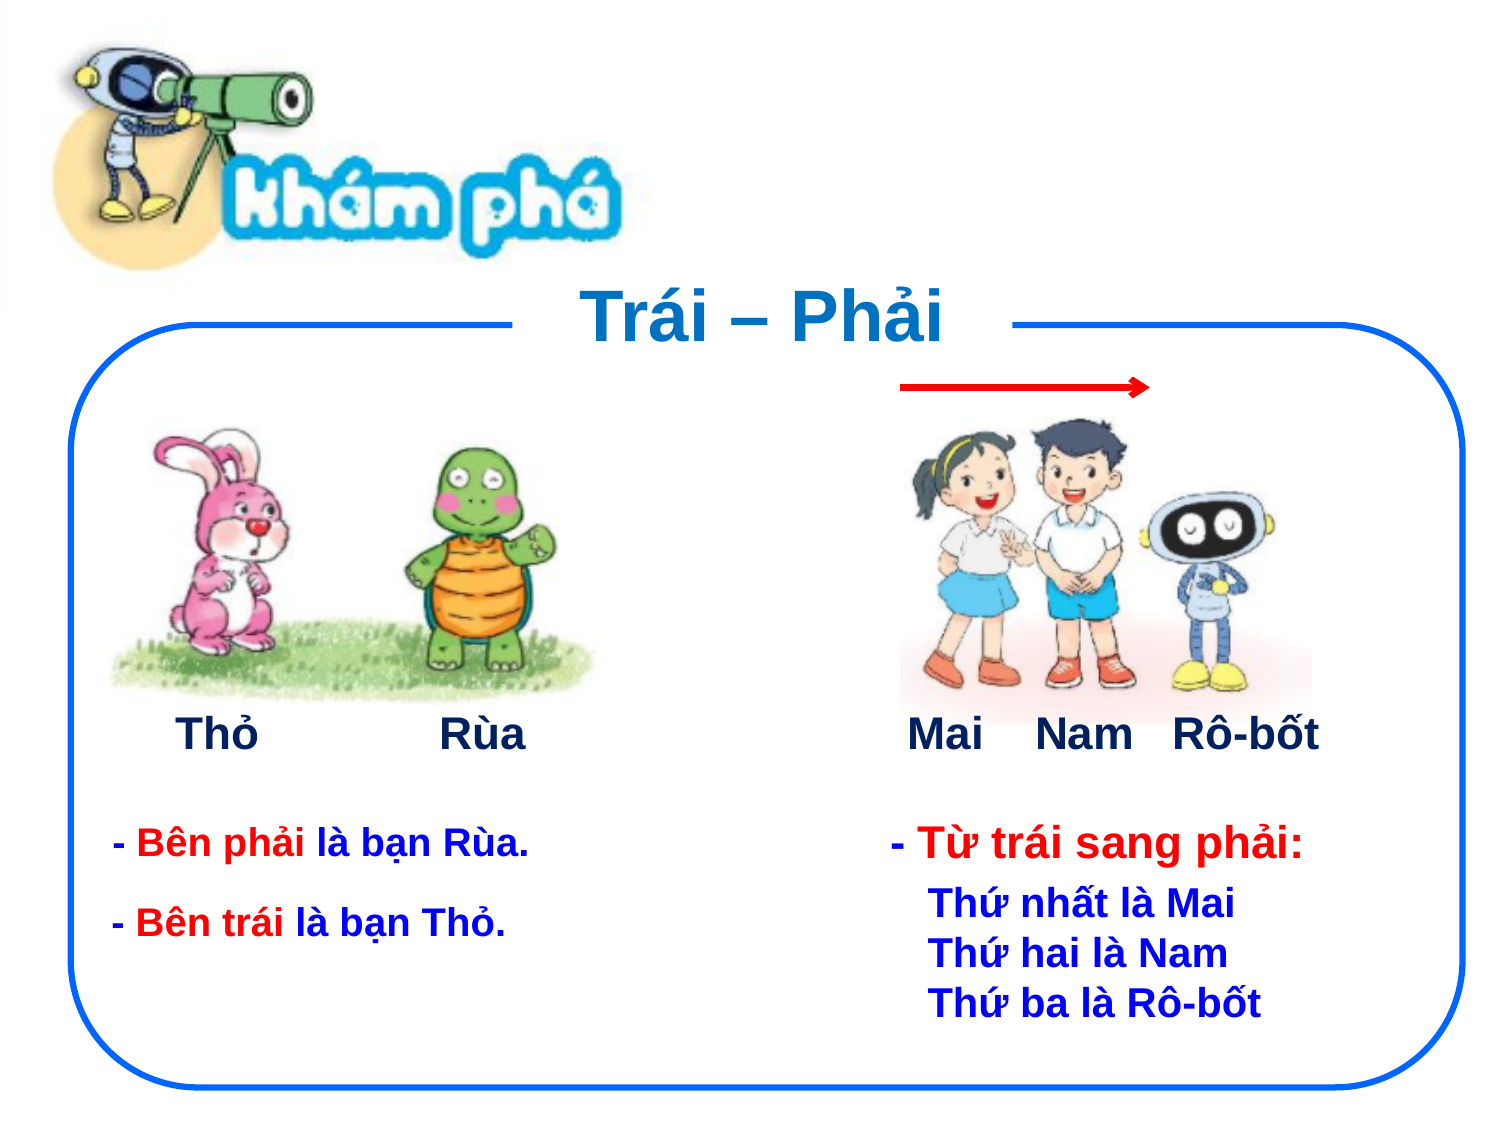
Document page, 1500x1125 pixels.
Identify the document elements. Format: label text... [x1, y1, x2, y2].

text_box Thứ nhất là Mai Thứ hai là Nam Thứ ba là Rô-bốt [912, 849, 1350, 1052]
text_box - Từ trái sang phải: [875, 793, 1375, 888]
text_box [879, 409, 1388, 763]
title Trái – Phải [512, 249, 1013, 375]
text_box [96, 409, 616, 763]
picture [0, 0, 713, 311]
text_box - Bên phải là bạn Rùa. [97, 793, 598, 888]
text_box [68, 322, 1465, 1090]
text_box - Bên trái là bạn Thỏ. [96, 873, 597, 967]
